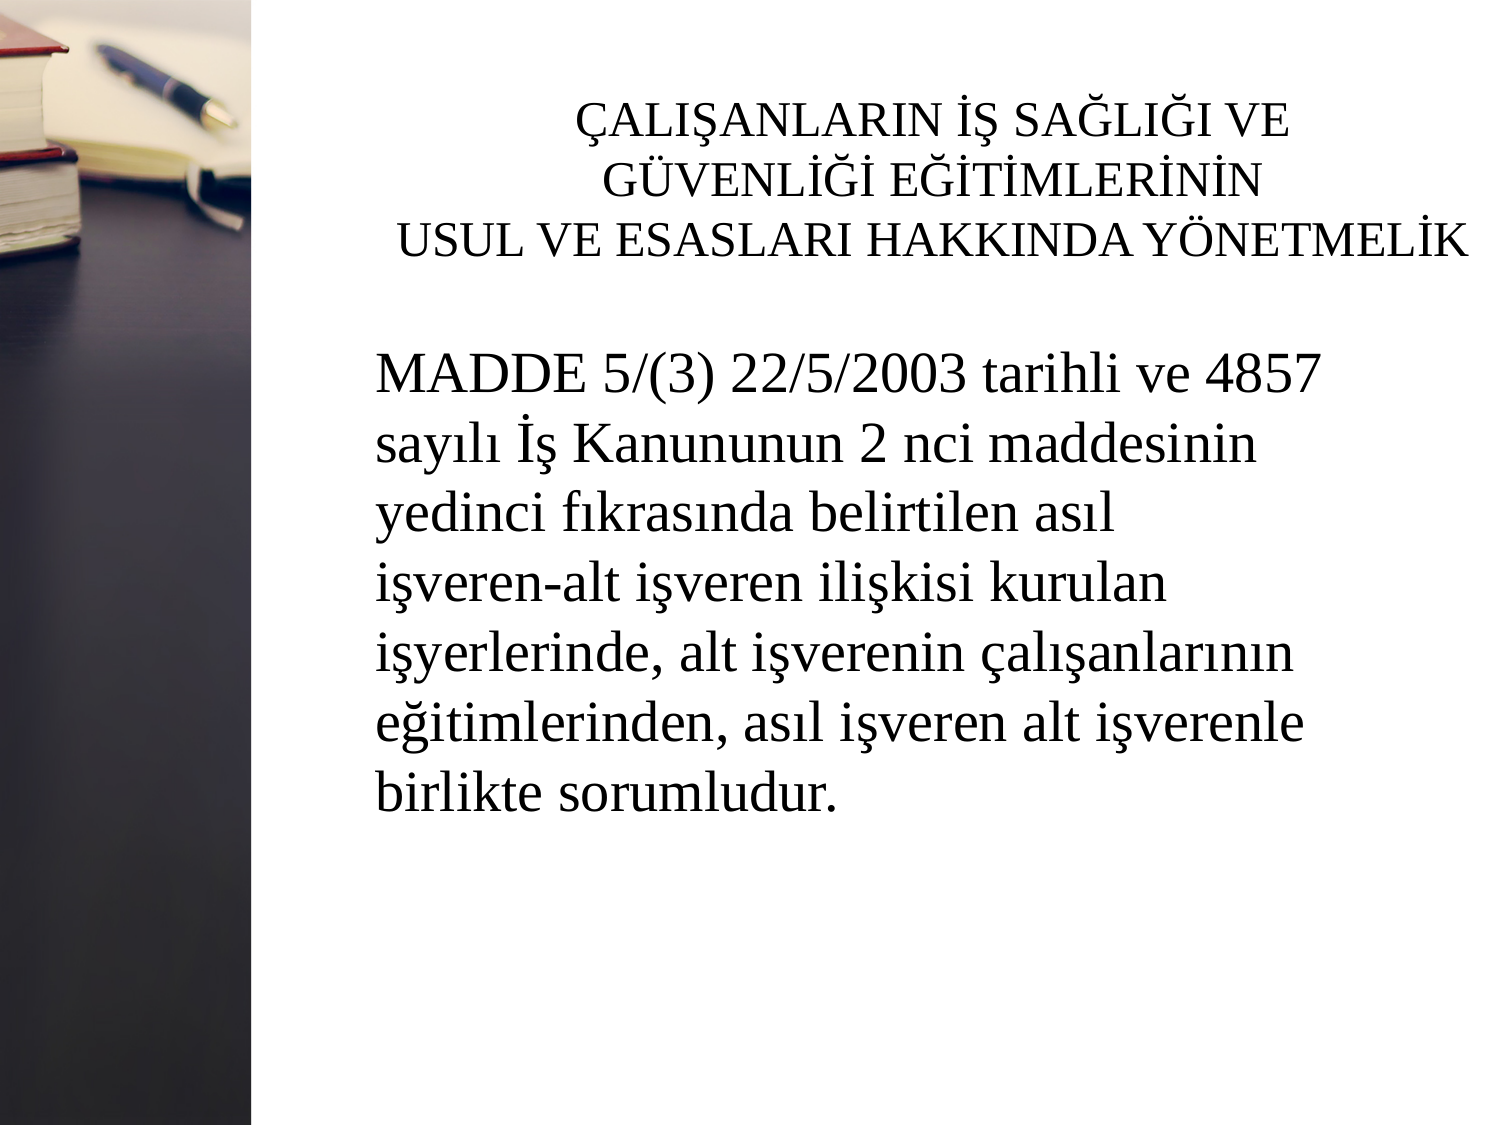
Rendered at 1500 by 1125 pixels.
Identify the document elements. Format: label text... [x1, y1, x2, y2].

text_box MADDE 5/(3) 22/5/2003 tarihli ve 4857 sayılı İş Kanununun 2 nci maddesinin yedinci fıkrasında belirtilen asıl işveren-alt işveren ilişkisi kurulan işyerlerinde, alt işverenin çalışanlarının eğitimlerinden, asıl işveren alt işverenle birlikte sorumludur. [360, 326, 1385, 831]
picture [0, 0, 1500, 1125]
text_box ÇALIŞANLARIN İŞ SAĞLIĞI VE GÜVENLİĞİ EĞİTİMLERİNİN USUL VE ESASLARI HAKKINDA YÖNETMELİK [336, 79, 1500, 275]
